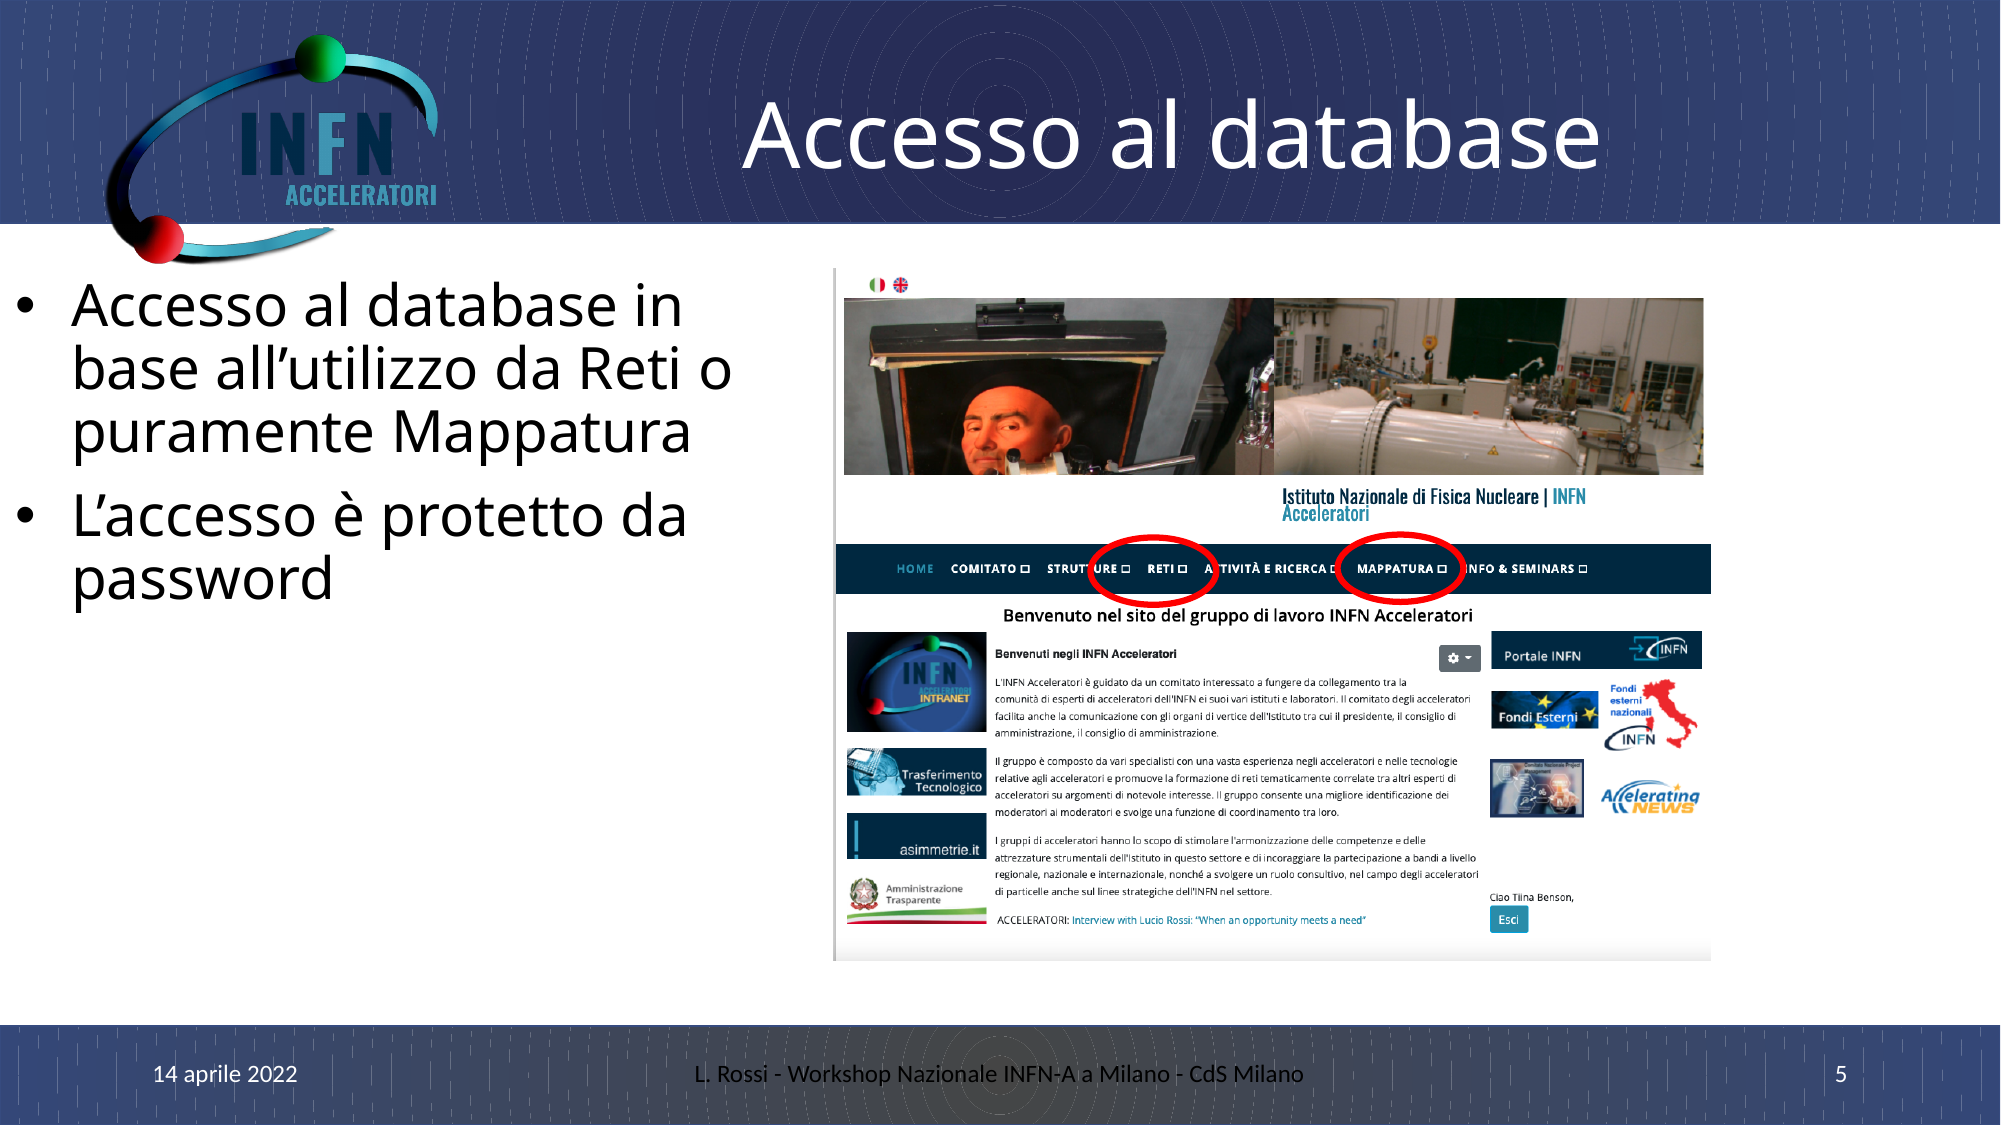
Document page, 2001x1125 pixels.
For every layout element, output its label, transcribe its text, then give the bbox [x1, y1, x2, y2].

title Accesso al database [483, 36, 1863, 241]
slide_number 5 [1412, 1042, 1863, 1103]
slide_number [137, 1042, 588, 1103]
subtitle Accesso al database in base all’utilizzo da Reti o puramente Mappatura L’accesso è protetto da password [0, 268, 771, 961]
picture [0, 0, 695, 268]
picture [833, 268, 1711, 961]
footer L. Rossi - Workshop Nazionale INFN-A a Milano - CdS Milano [628, 1042, 1372, 1103]
